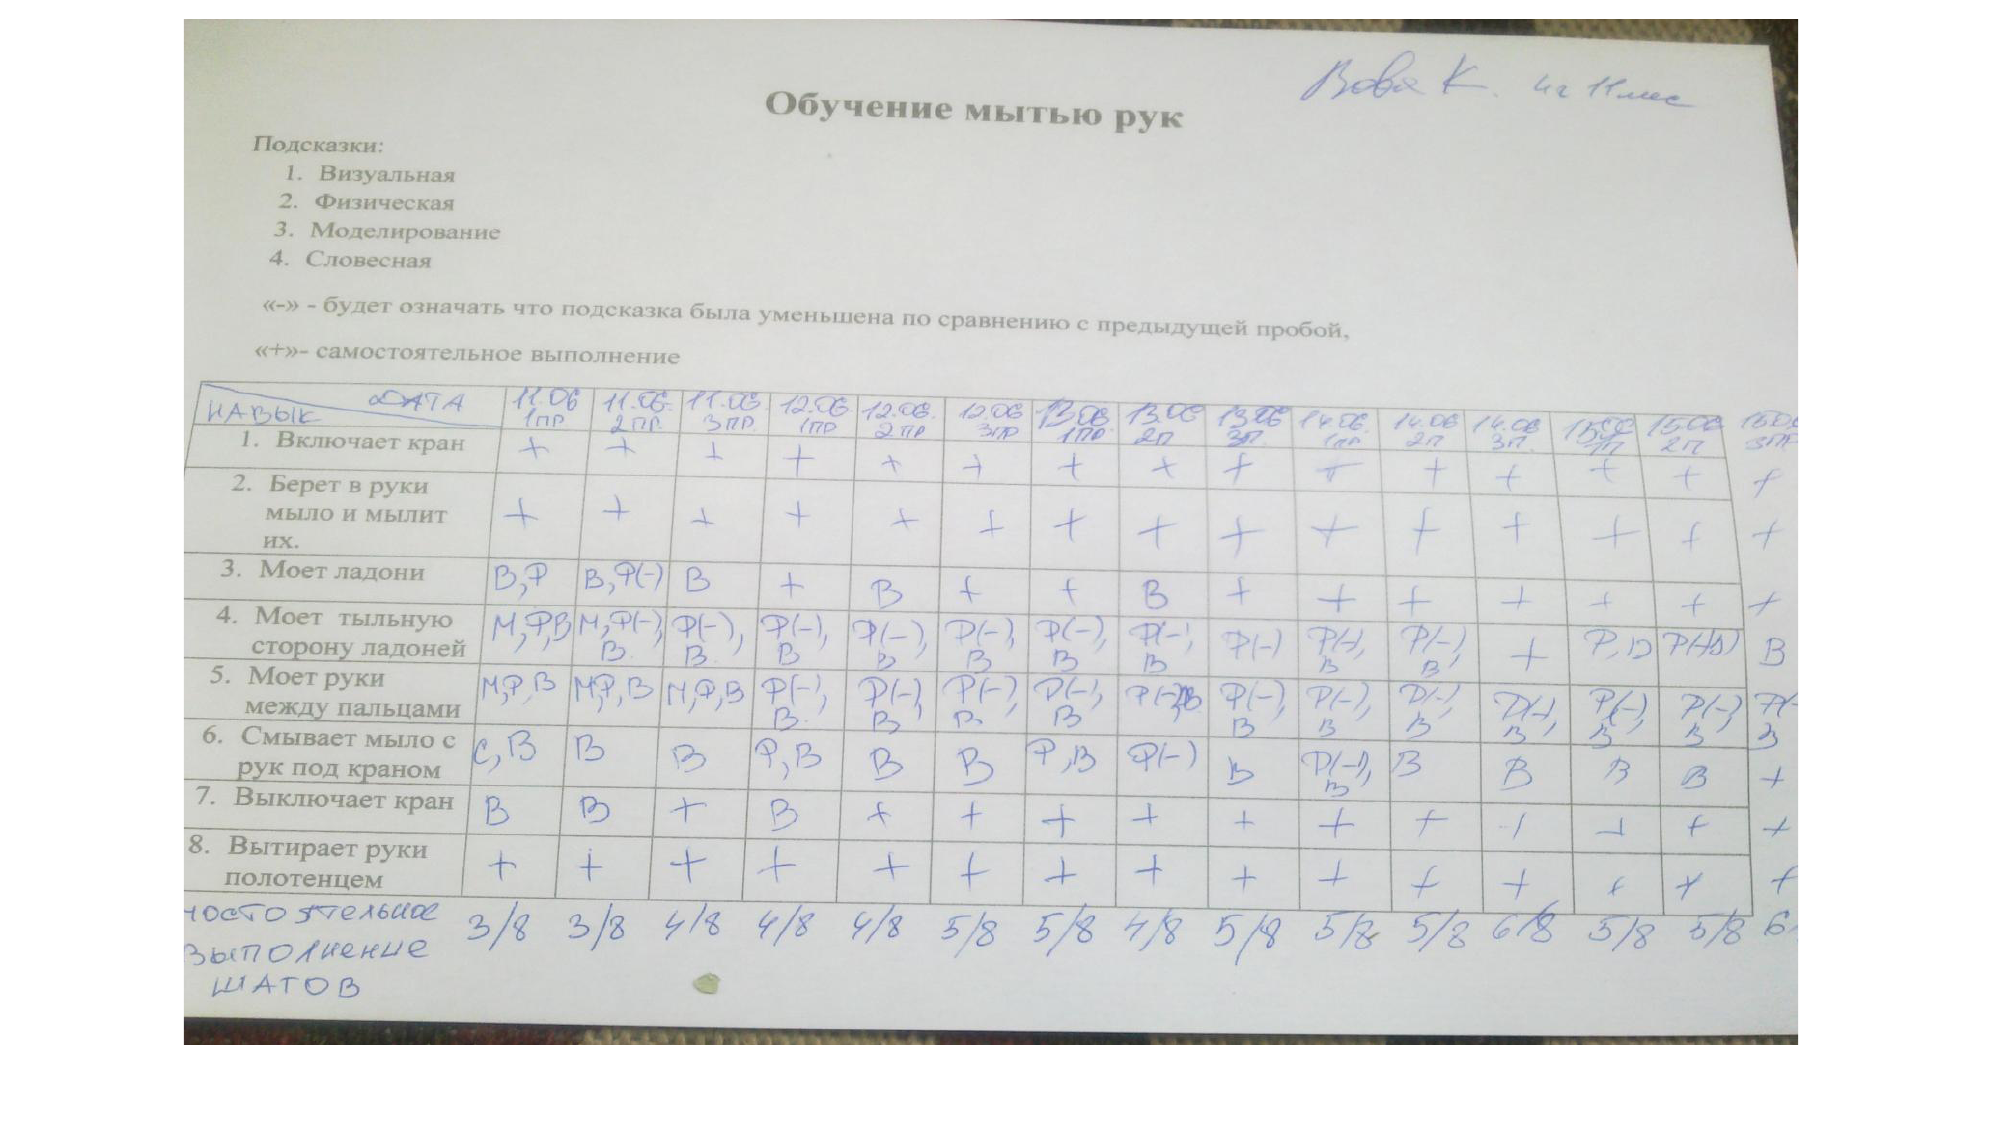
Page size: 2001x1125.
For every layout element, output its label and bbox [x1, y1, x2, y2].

list [183, 19, 1799, 1045]
